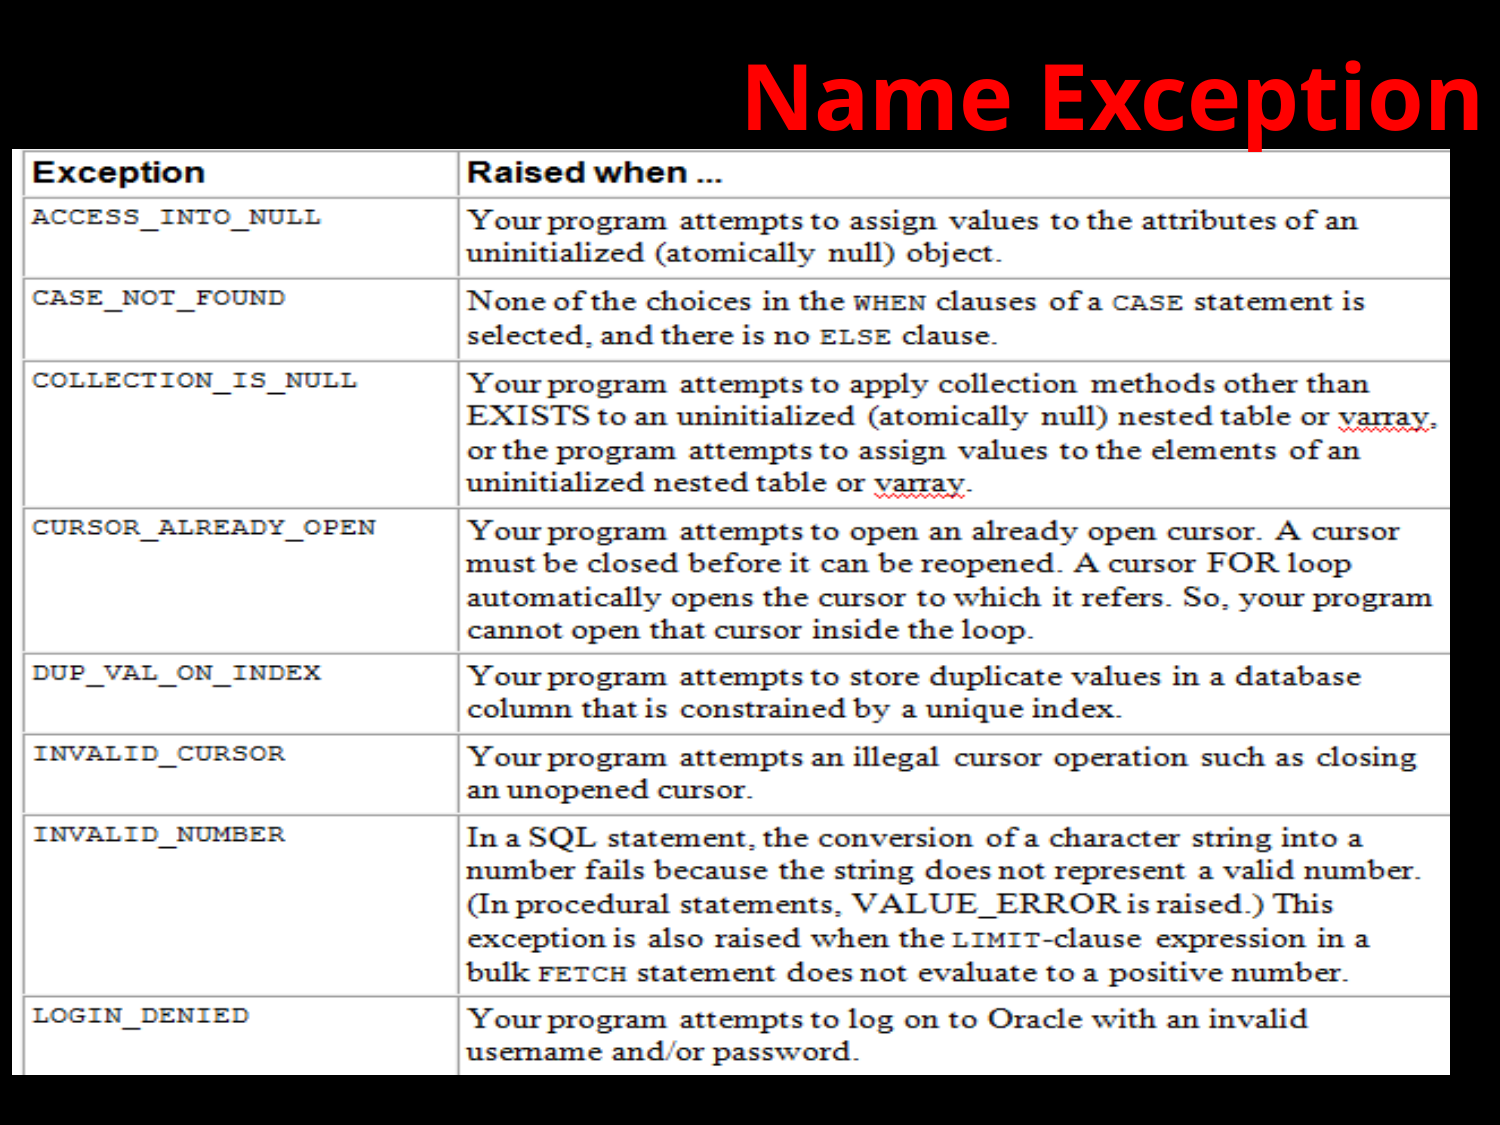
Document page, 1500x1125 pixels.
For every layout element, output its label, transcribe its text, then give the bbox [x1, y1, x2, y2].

picture [12, 149, 1451, 1076]
title Name Exception [150, 0, 1500, 188]
